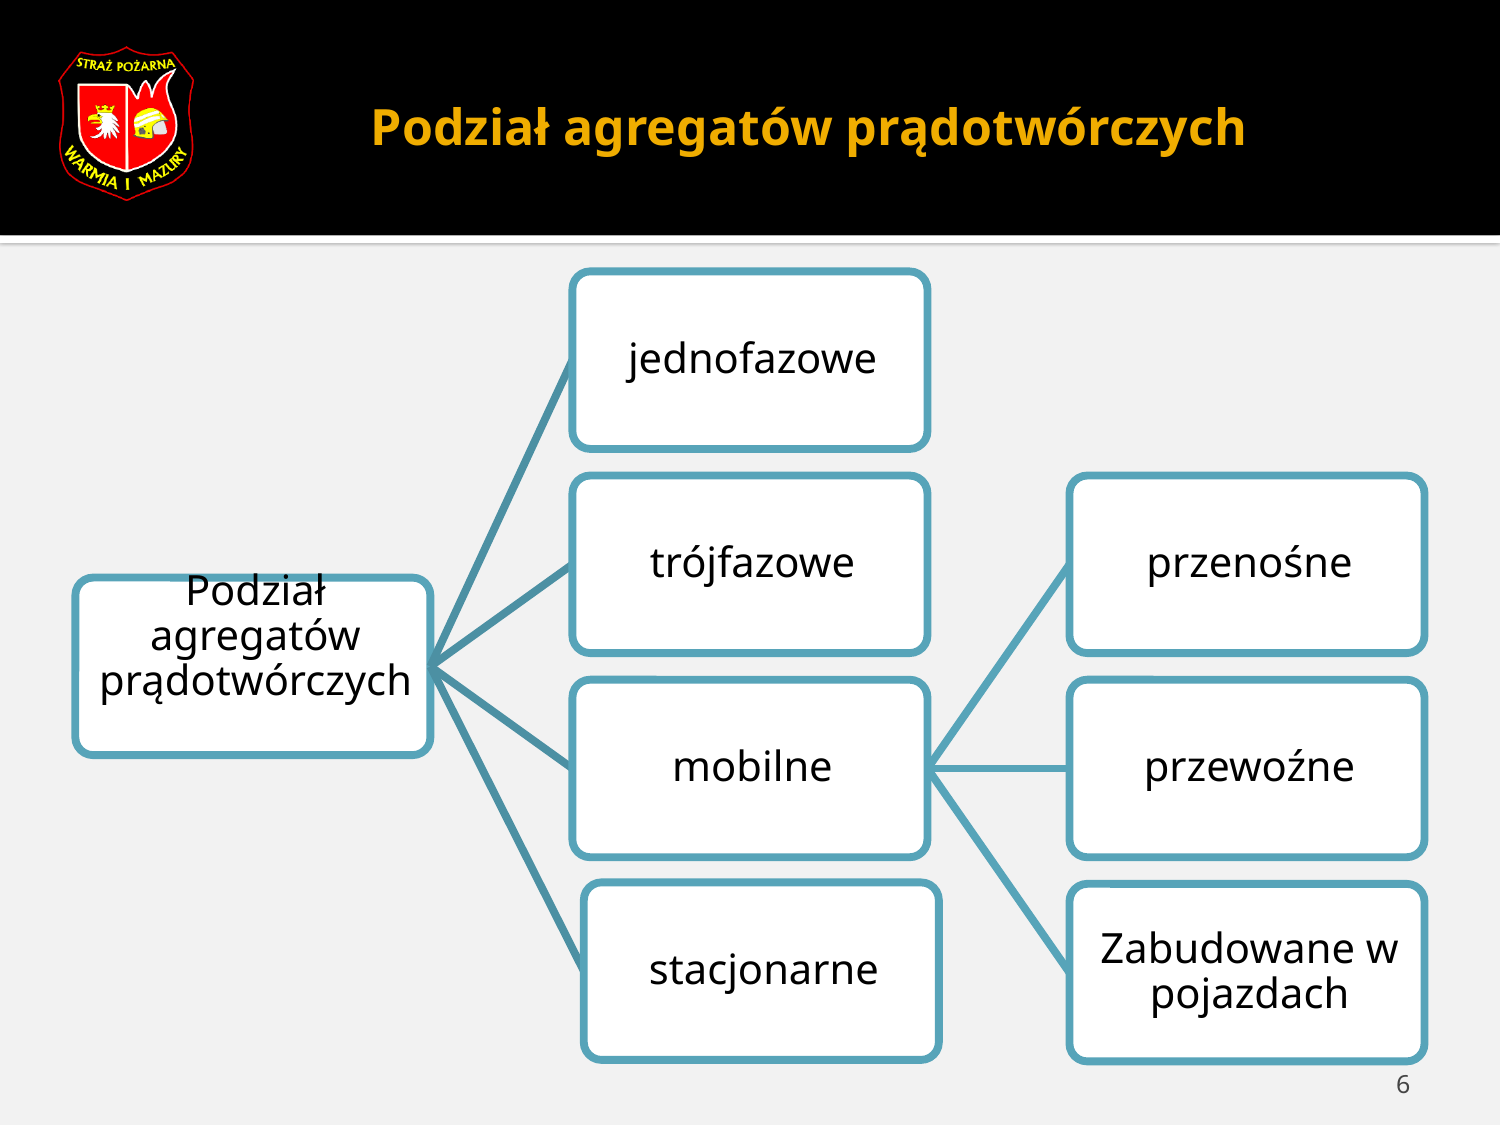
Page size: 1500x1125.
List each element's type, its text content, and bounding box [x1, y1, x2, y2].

title Podział agregatów prądotwórczych [257, 19, 1353, 233]
slide_number 6 [1074, 1078, 1425, 1103]
picture [58, 46, 194, 201]
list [74, 262, 1425, 1071]
